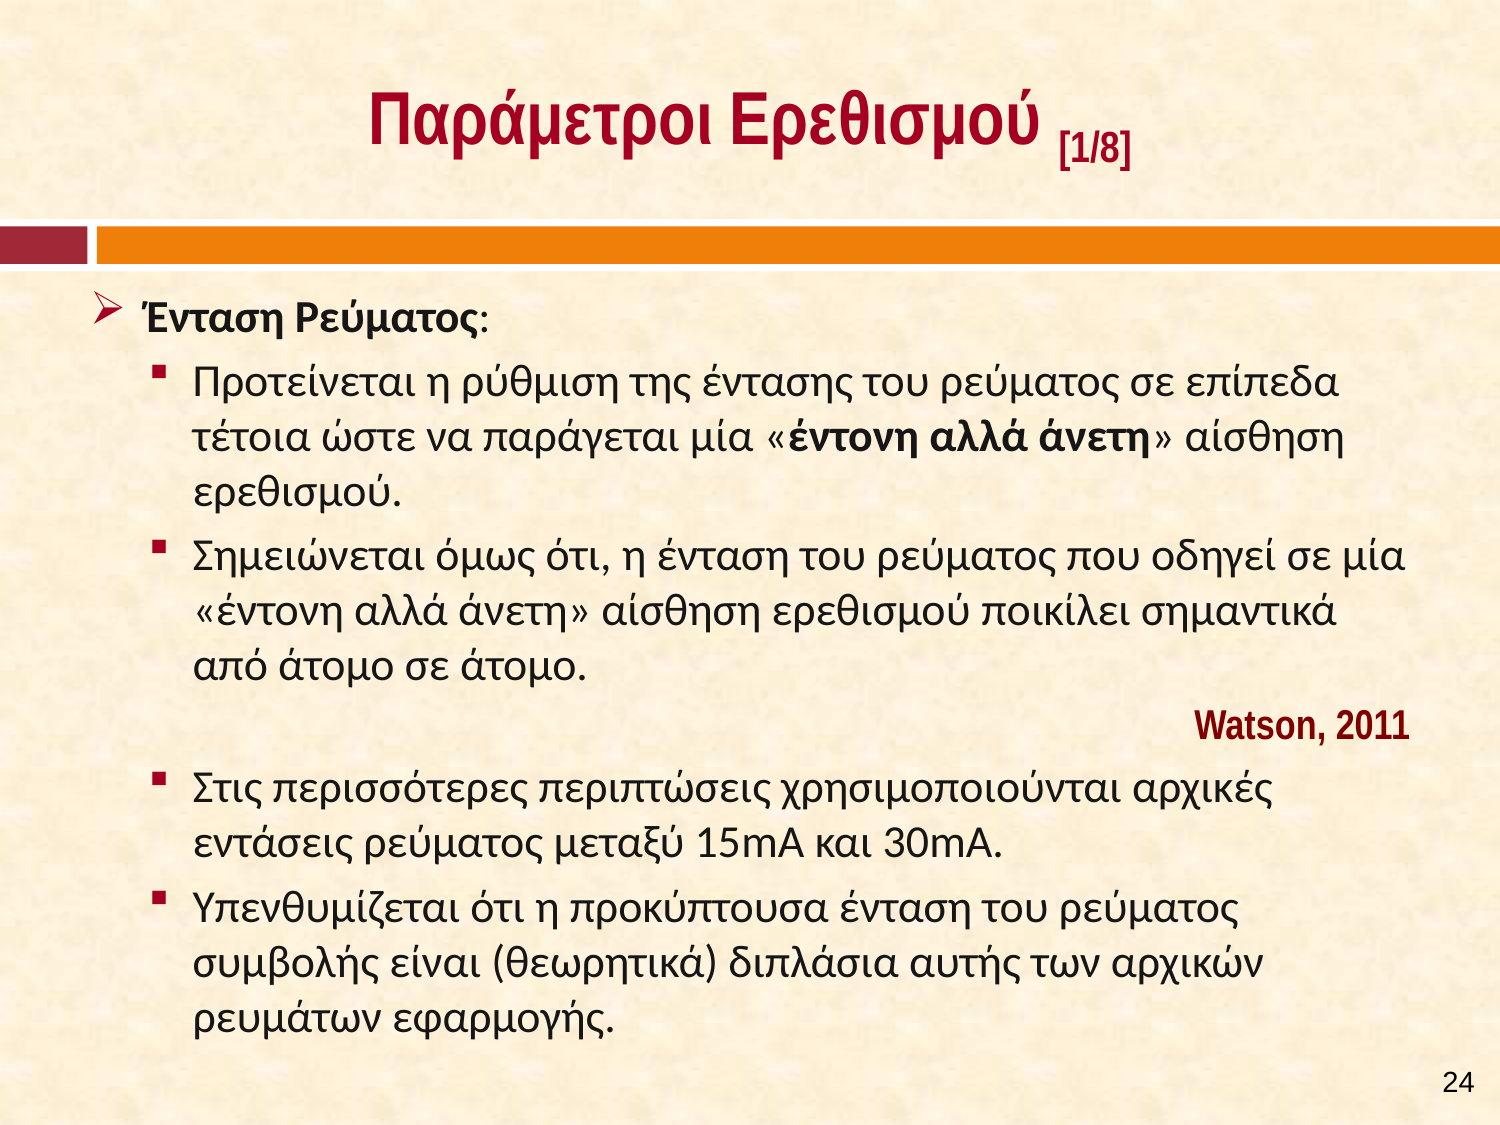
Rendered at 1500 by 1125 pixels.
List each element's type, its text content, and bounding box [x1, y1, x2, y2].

picture [0, 0, 1500, 219]
slide_number 23 [1139, 1027, 1491, 1107]
list Ένταση Ρεύματος: Προτείνεται η ρύθμιση της έντασης του ρεύματος σε επίπεδα τέτοια ώστε να παράγεται μία «έντονη αλλά άνετη» αίσθηση ερεθισμού. Σημειώνεται όμως ότι, η ένταση του ρεύματος που οδηγεί σε μία «έντονη αλλά άνετη» αίσθηση ερεθισμού ποικίλει σημαντικά από άτομο σε άτομο. Watson, 2011 Στις περισσότερες περιπτώσεις χρησιμοποιούνται αρχικές εντάσεις ρεύματος μεταξύ 15mA και 30mA. Υπενθυμίζεται ότι η προκύπτουσα ένταση του ρεύματος συμβολής είναι (θεωρητικά) διπλάσια αυτής των αρχικών ρευμάτων εφαρμογής. [74, 278, 1426, 1047]
picture [0, 272, 1500, 1125]
title Παράμετροι Ερεθισμού [1/8] [74, 30, 1426, 211]
